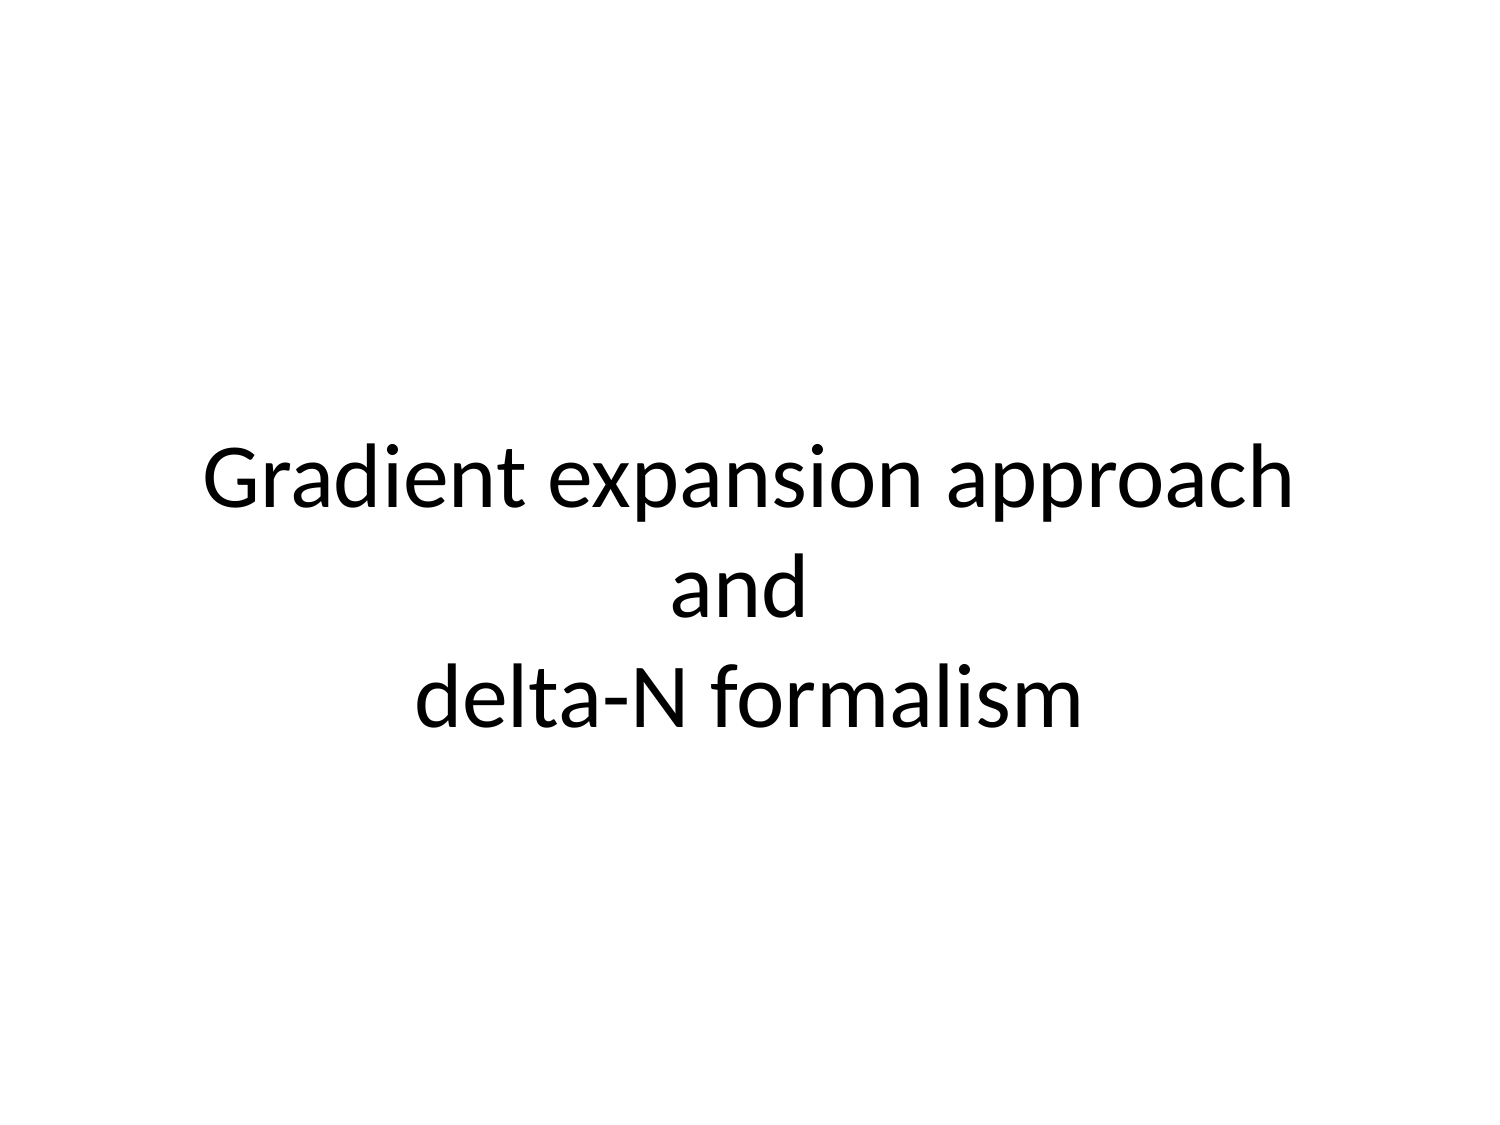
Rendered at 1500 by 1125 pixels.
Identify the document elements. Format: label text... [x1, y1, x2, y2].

title Gradient expansion approach and delta-N formalism [112, 349, 1388, 812]
